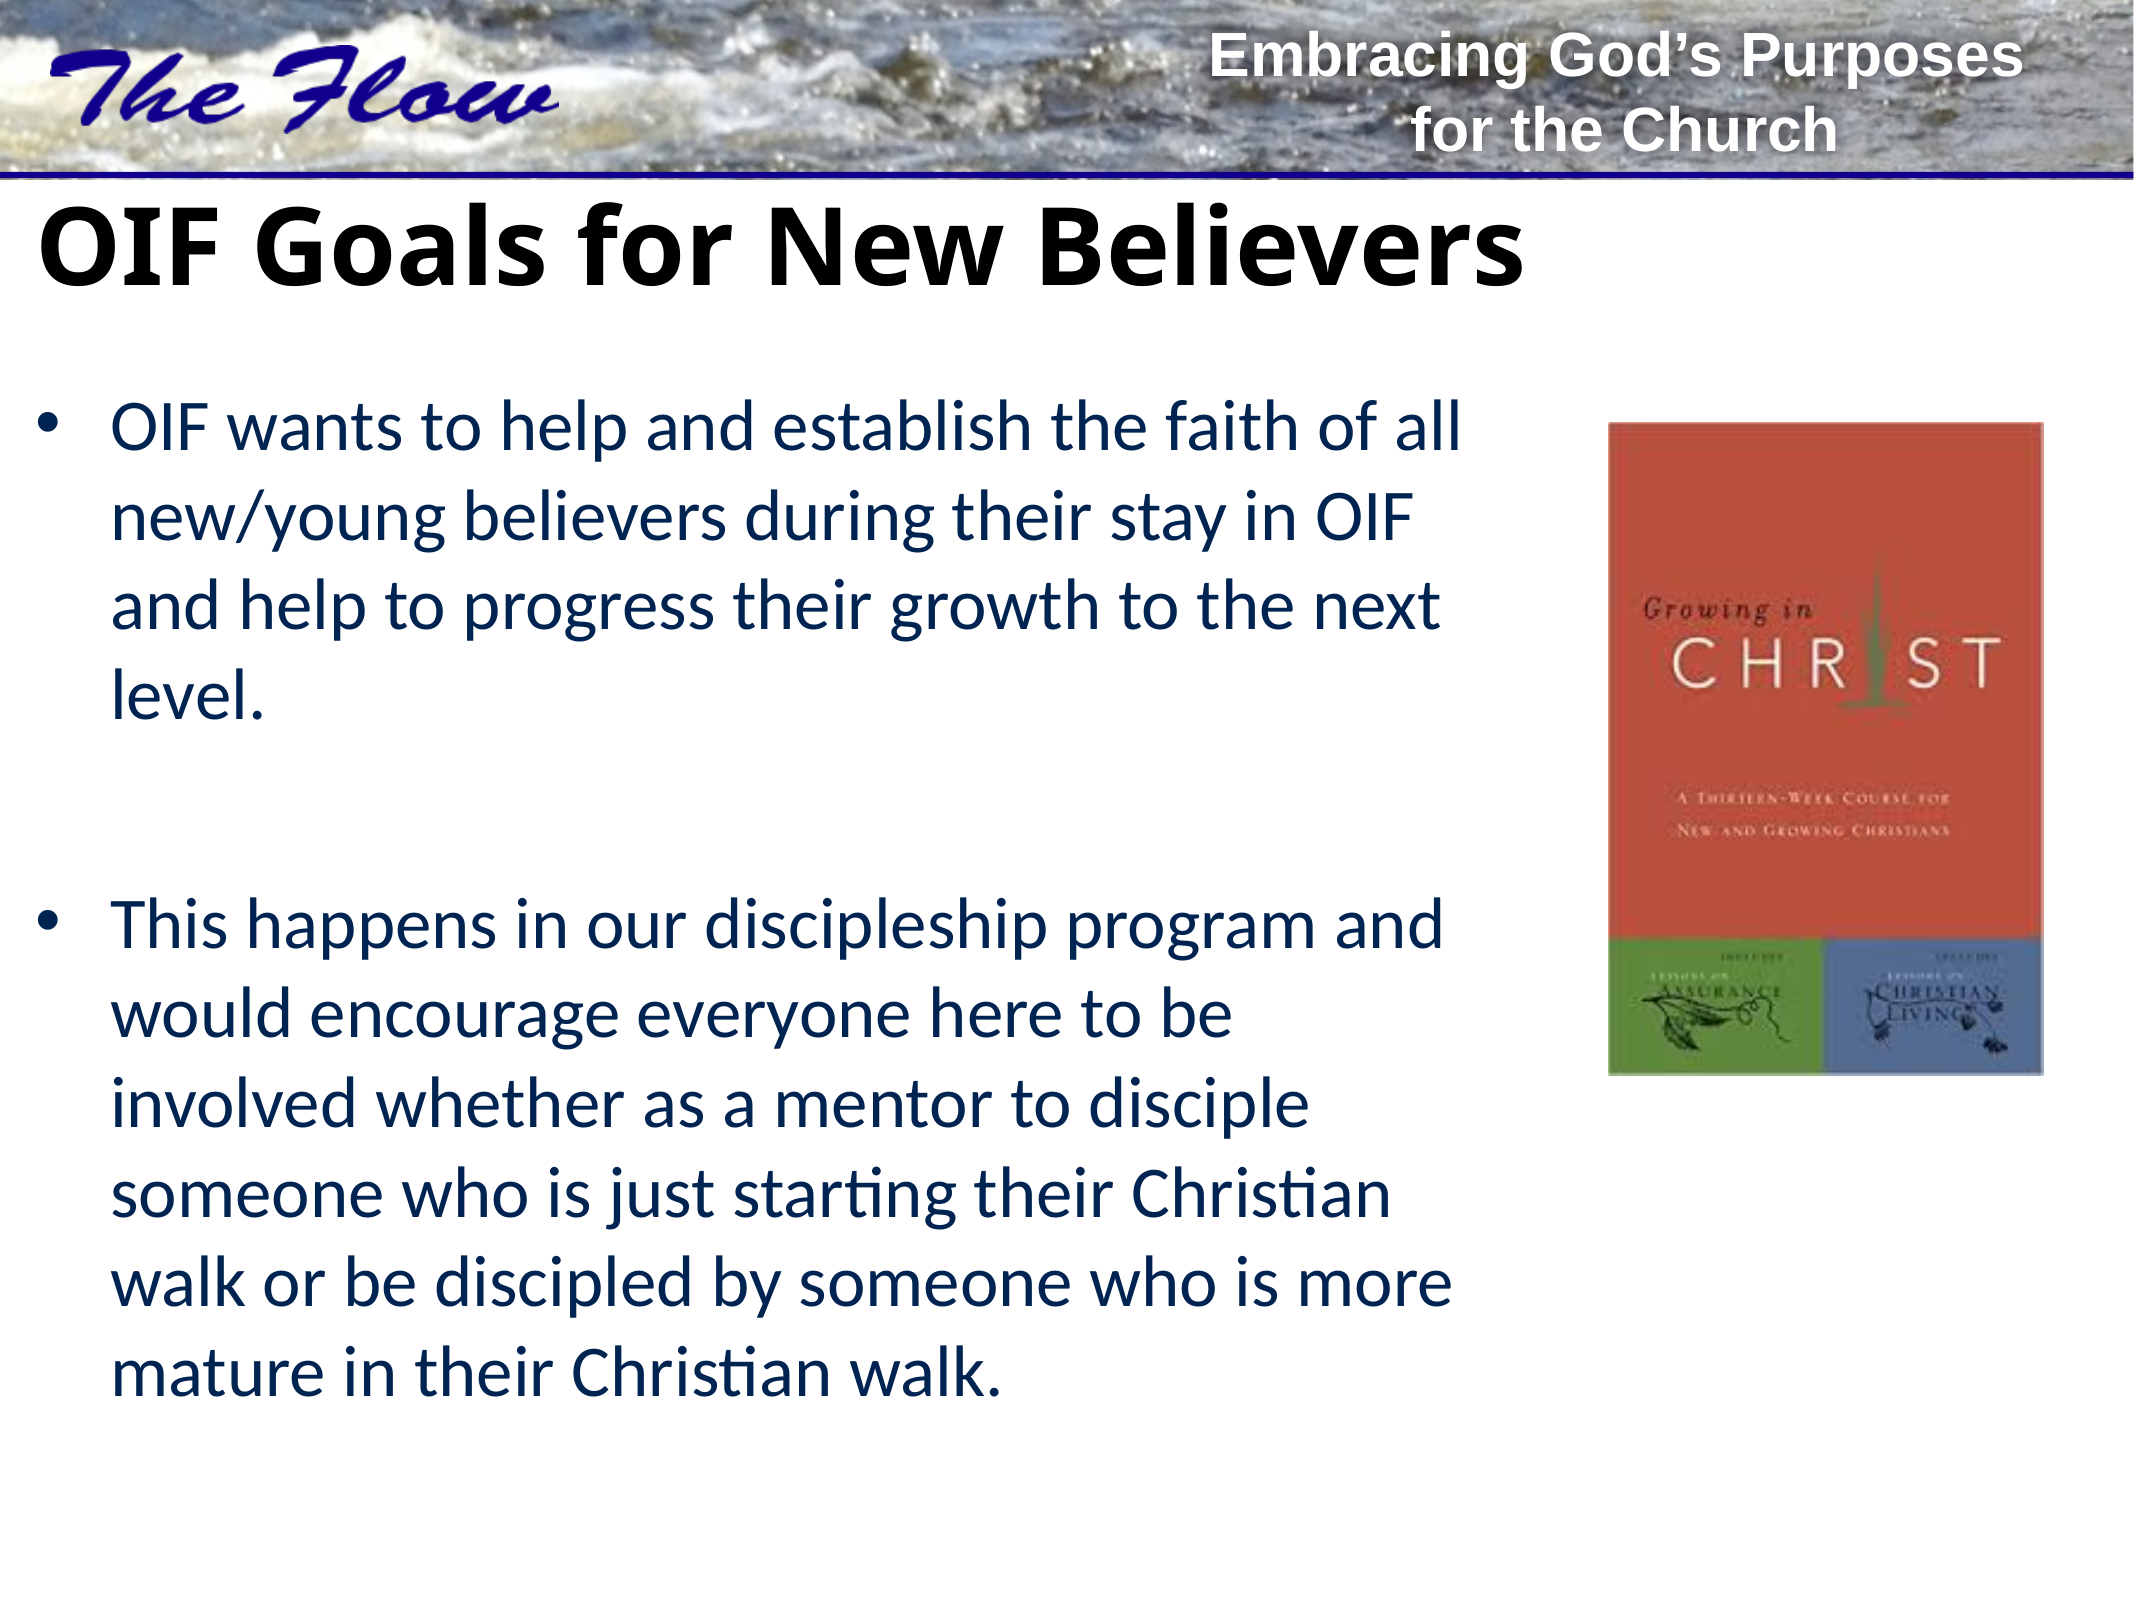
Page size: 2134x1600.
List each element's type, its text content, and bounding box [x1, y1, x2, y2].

text_box OIF wants to help and establish the faith of all new/young believers during their stay in OIF and help to progress their growth to the next level. This happens in our discipleship program and would encourage everyone here to be involved whether as a mentor to disciple someone who is just starting their Christian walk or be discipled by someone who is more mature in their Christian walk. [26, 367, 1507, 1420]
picture [0, 0, 2134, 171]
picture [1608, 422, 2044, 1076]
title OIF Goals for New Believers [26, 168, 2134, 330]
